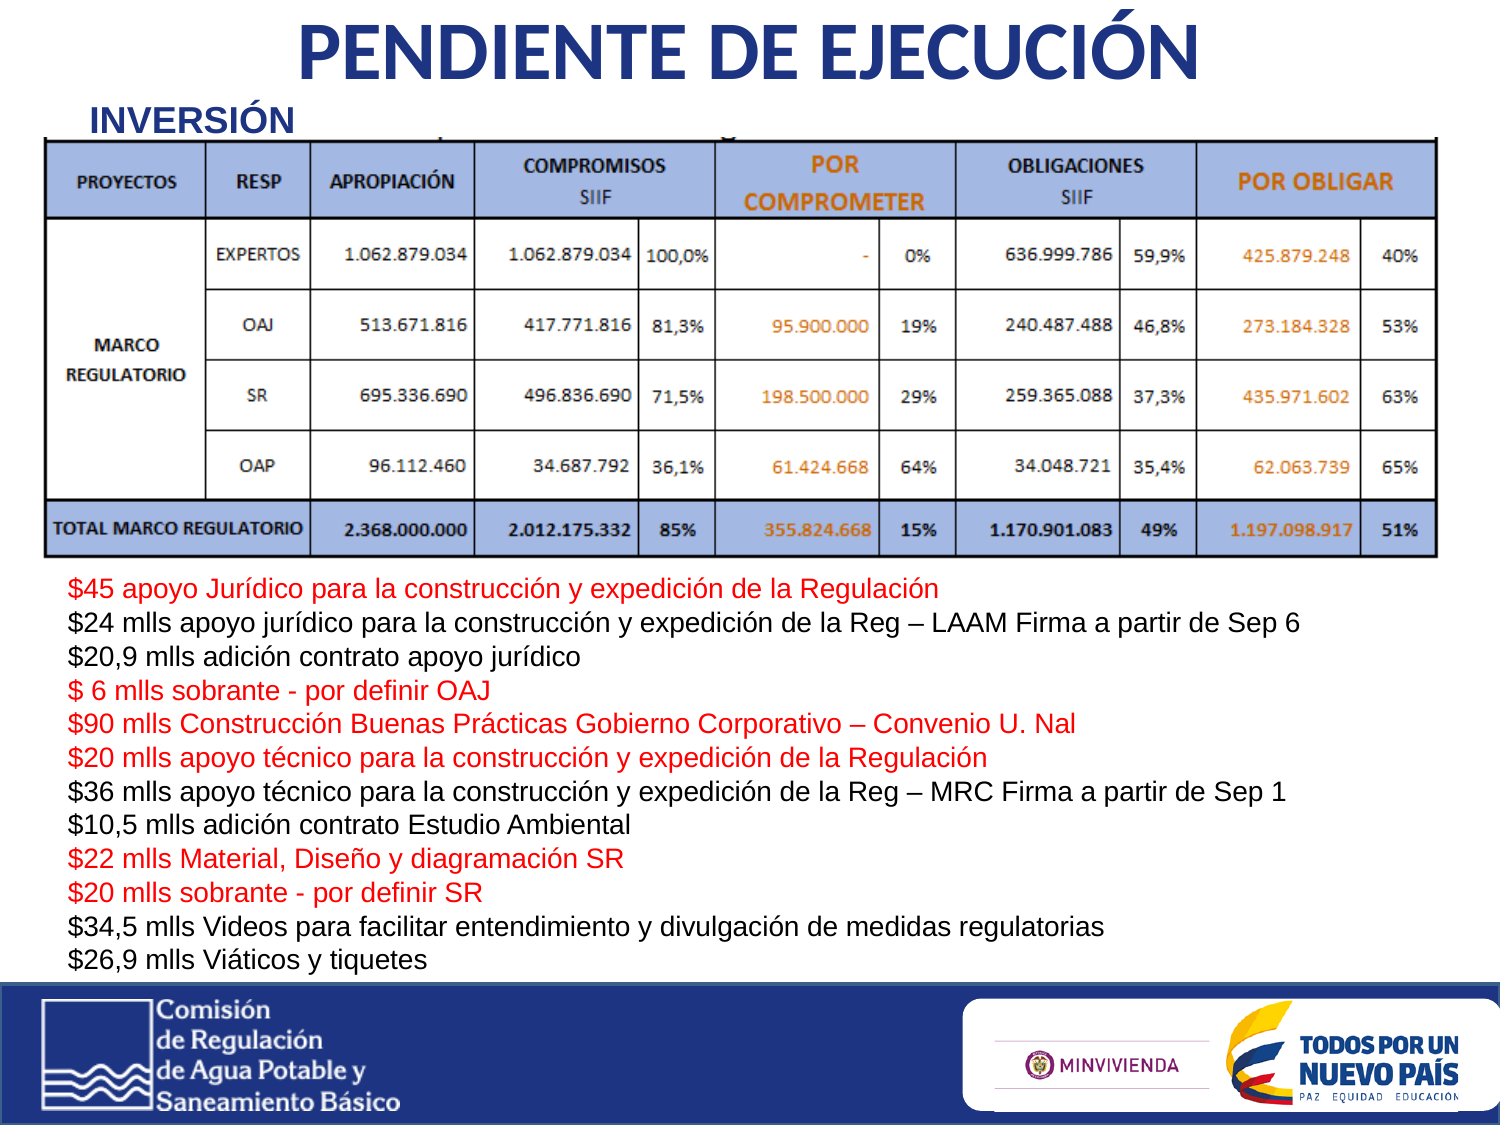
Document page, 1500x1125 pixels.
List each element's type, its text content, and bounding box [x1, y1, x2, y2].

text_box $45 apoyo Jurídico para la construcción y expedición de la Regulación $24 mlls apoyo jurídico para la construcción y expedición de la Reg – LAAM Firma a partir de Sep 6 $20,9 mlls adición contrato apoyo jurídico $ 6 mlls sobrante - por definir OAJ $90 mlls Construcción Buenas Prácticas Gobierno Corporativo – Convenio U. Nal $20 mlls apoyo técnico para la construcción y expedición de la Regulación $36 mlls apoyo técnico para la construcción y expedición de la Reg – MRC Firma a partir de Sep 1 $10,5 mlls adición contrato Estudio Ambiental $22 mlls Material, Diseño y diagramación SR $20 mlls sobrante - por definir SR $34,5 mlls Videos para facilitar entendimiento y divulgación de medidas regulatorias $26,9 mlls Viáticos y tiquetes [53, 572, 1388, 983]
text_box PENDIENTE DE EJECUCIÓN [74, 0, 1425, 98]
picture [994, 999, 1459, 1112]
text_box INVERSIÓN [74, 98, 737, 135]
picture [41, 999, 400, 1111]
picture [40, 136, 1447, 563]
